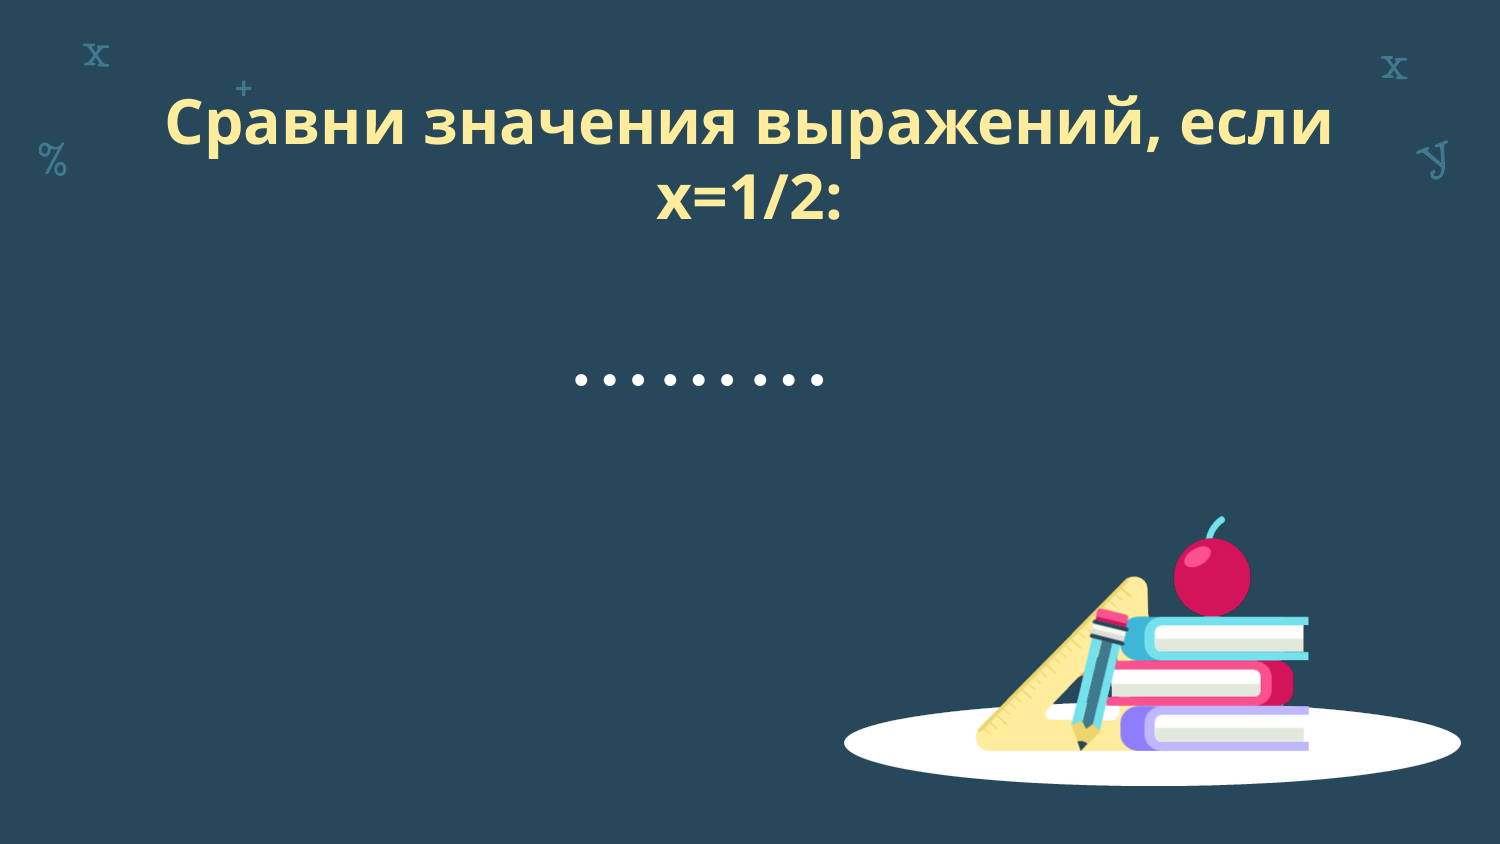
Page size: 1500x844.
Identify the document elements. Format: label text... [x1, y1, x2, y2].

title Сравни значения выражений, если x=1/2: [118, 66, 1382, 161]
picture [844, 516, 1461, 786]
